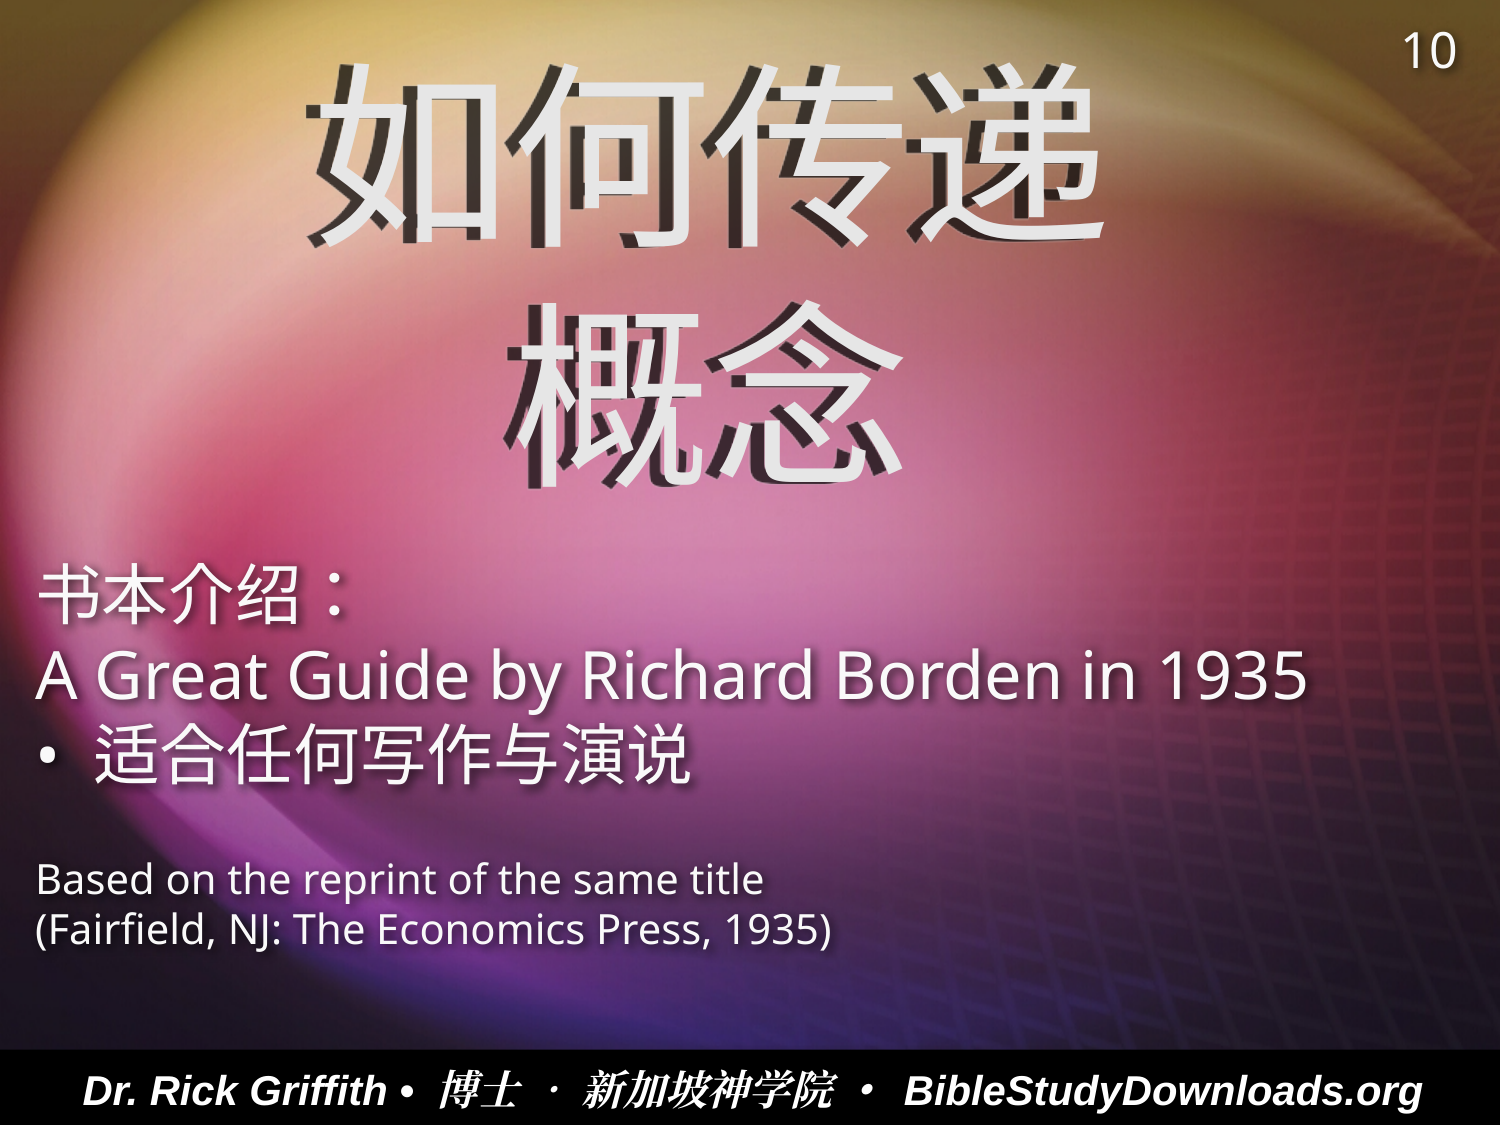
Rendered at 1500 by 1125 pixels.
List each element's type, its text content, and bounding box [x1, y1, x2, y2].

picture [0, 0, 1500, 1049]
text_box Dr. Rick Griffith • 博士 • 新加坡神学院 • BibleStudyDownloads.org [0, 1049, 1500, 1125]
text_box 书本介绍： A Great Guide by Richard Borden in 1935 • 适合任何写作与演说 Based on the reprint of the same title (Fairfield, NJ: The Economics Press, 1935) [28, 552, 1469, 1016]
text_box 10 [1394, 18, 1465, 80]
text_box 如何传递概念 [214, 31, 1209, 594]
